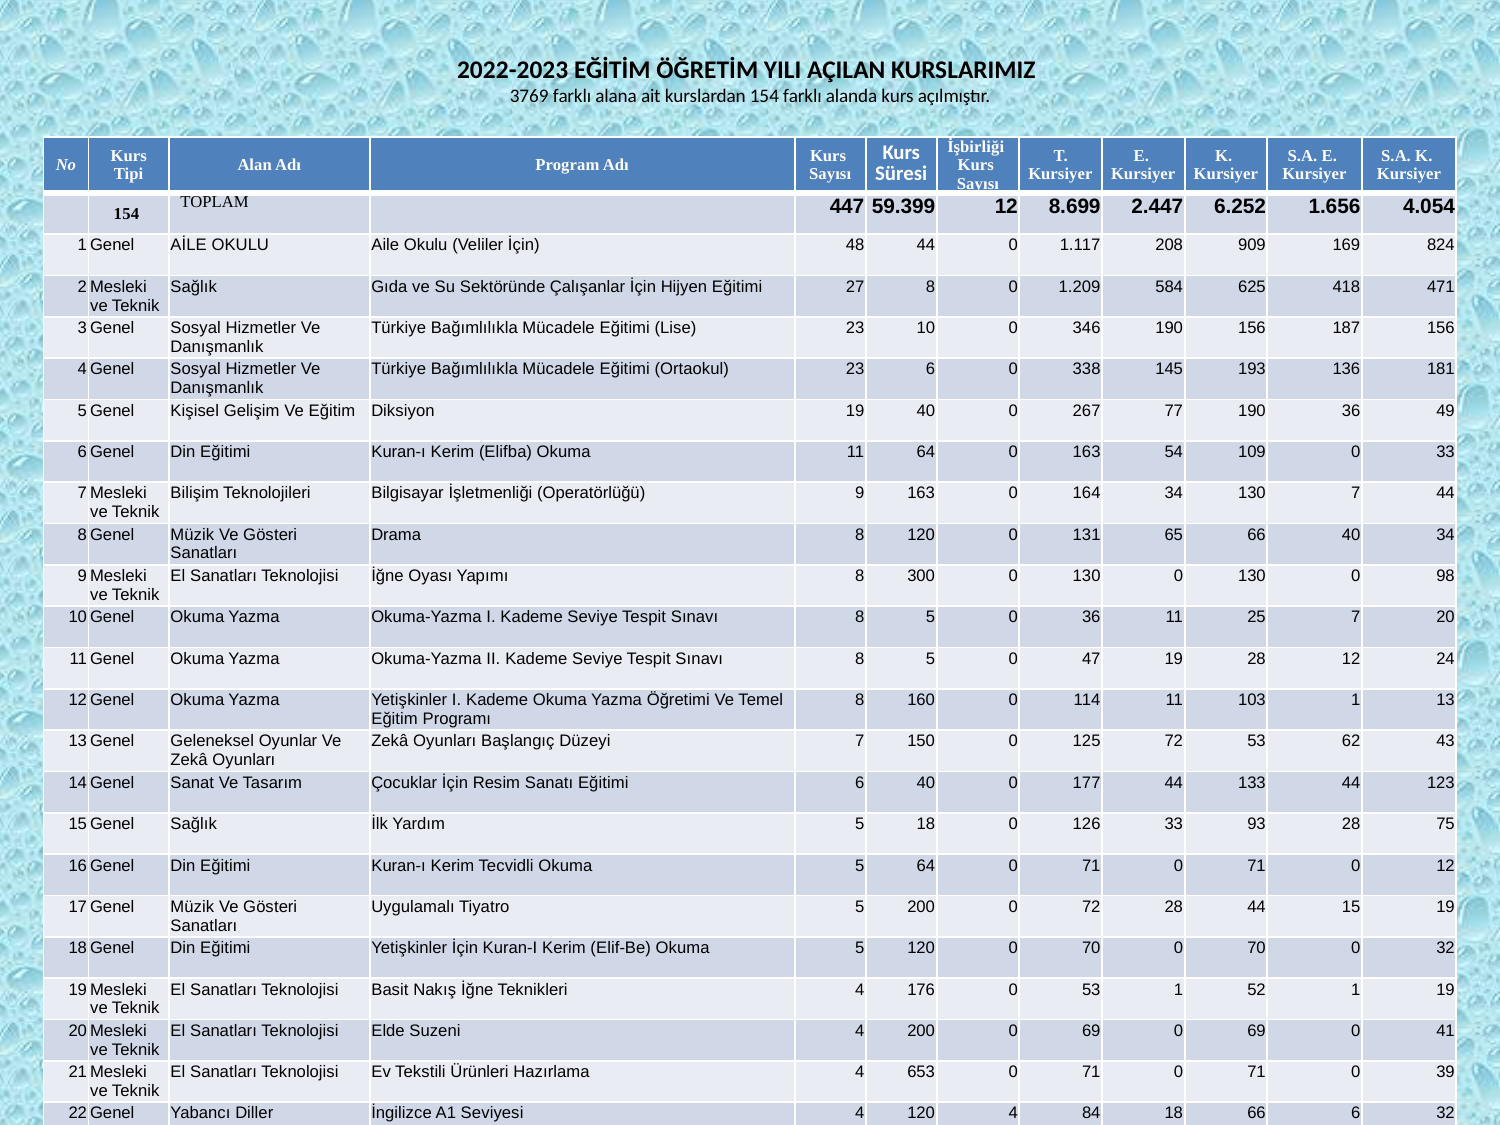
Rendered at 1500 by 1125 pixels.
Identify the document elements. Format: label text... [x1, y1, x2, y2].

table_cell 15 [1268, 896, 1361, 936]
table_cell 0 [938, 1062, 1018, 1101]
table_cell 59.399 [867, 196, 936, 233]
table_cell 145 [1103, 359, 1184, 399]
table_cell 49 [1363, 400, 1455, 440]
table_cell El Sanatları Teknolojisi [170, 1062, 369, 1101]
table_header Kurs Sayısı [796, 138, 865, 190]
table_cell 2 [44, 276, 88, 316]
table_cell 163 [867, 483, 936, 523]
table_cell 5 [796, 814, 865, 853]
table_cell 36 [1020, 607, 1101, 647]
title 2022-2023 EĞİTİM ÖĞRETİM YILI AÇILAN KURSLARIMIZ 3769 farklı alana ait kurslardan 154 farklı alanda kurs açılmıştır. [75, 45, 1425, 114]
table_cell 23 [796, 318, 865, 357]
table_header E. Kursiyer [1103, 138, 1184, 190]
table_cell 6 [867, 359, 936, 399]
table_header K. Kursiyer [1186, 138, 1266, 190]
table_cell 11 [1103, 607, 1184, 647]
table_cell Sosyal Hizmetler Ve Danışmanlık [170, 359, 369, 399]
table_cell 0 [938, 235, 1018, 275]
table_cell Genel [89, 648, 168, 688]
table_cell 0 [938, 648, 1018, 688]
table_cell 71 [1020, 855, 1101, 895]
table_cell 4 [44, 359, 88, 399]
table_cell Çocuklar İçin Resim Sanatı Eğitimi [371, 772, 794, 812]
table_cell 0 [938, 979, 1018, 1019]
table_cell El Sanatları Teknolojisi [170, 1020, 369, 1060]
table_cell 52 [1186, 979, 1266, 1019]
table_cell 20 [1363, 607, 1455, 647]
table_cell 12 [938, 196, 1018, 233]
table_cell 19 [1103, 648, 1184, 688]
table_cell 193 [1186, 359, 1266, 399]
table_cell 156 [1363, 318, 1455, 357]
table_cell 84 [1020, 1103, 1101, 1125]
table_cell 0 [1268, 855, 1361, 895]
table_cell 44 [1103, 772, 1184, 812]
table_cell 13 [1363, 690, 1455, 729]
table_header Program Adı [371, 138, 794, 190]
table_cell 8 [867, 276, 936, 316]
table_cell Genel [89, 607, 168, 647]
table_cell 66 [1186, 1103, 1266, 1125]
table_cell 21 [44, 1062, 88, 1101]
table_cell 4 [796, 1020, 865, 1060]
table_cell 23 [796, 359, 865, 399]
table_cell Mesleki ve Teknik [89, 1062, 168, 1101]
table_cell Elde Suzeni [371, 1020, 794, 1060]
table_cell 190 [1103, 318, 1184, 357]
table_cell Mesleki ve Teknik [89, 979, 168, 1019]
table_cell 77 [1103, 400, 1184, 440]
table_cell 18 [1103, 1103, 1184, 1125]
table_header Kurs Tipi [89, 138, 168, 190]
table_cell 44 [867, 235, 936, 275]
table_cell 338 [1020, 359, 1101, 399]
table_cell 0 [1268, 1020, 1361, 1060]
table_cell 584 [1103, 276, 1184, 316]
table_cell 4 [796, 979, 865, 1019]
table_cell 1 [1268, 690, 1361, 729]
table_cell 71 [1186, 1062, 1266, 1101]
table_cell Mesleki ve Teknik [89, 483, 168, 523]
table_cell Müzik Ve Gösteri Sanatları [170, 524, 369, 564]
table_cell 0 [1268, 442, 1361, 481]
table_cell 75 [1363, 814, 1455, 853]
table_cell AİLE OKULU [170, 235, 369, 275]
table_cell 120 [867, 1103, 936, 1125]
table_cell 72 [1103, 731, 1184, 771]
table_cell Uygulamalı Tiyatro [371, 896, 794, 936]
table_cell 5 [796, 855, 865, 895]
table_cell Türkiye Bağımlılıkla Mücadele Eğitimi (Lise) [371, 318, 794, 357]
table_cell 11 [44, 648, 88, 688]
table_cell Zekâ Oyunları Başlangıç Düzeyi [371, 731, 794, 771]
table_cell 0 [938, 318, 1018, 357]
table_cell 131 [1020, 524, 1101, 564]
table_cell 0 [938, 442, 1018, 481]
table_cell 0 [938, 566, 1018, 605]
table_cell Kuran-ı Kerim (Elifba) Okuma [371, 442, 794, 481]
table_cell 28 [1103, 896, 1184, 936]
table_cell 7 [1268, 483, 1361, 523]
table_cell Okuma Yazma [170, 607, 369, 647]
table_cell Genel [89, 359, 168, 399]
table_cell 200 [867, 1020, 936, 1060]
table_cell 10 [44, 607, 88, 647]
table_cell Müzik Ve Gösteri Sanatları [170, 896, 369, 936]
table_cell 0 [938, 814, 1018, 853]
table_cell Genel [89, 1103, 168, 1125]
table_cell 19 [796, 400, 865, 440]
table_cell 70 [1186, 938, 1266, 977]
table_cell Genel [89, 235, 168, 275]
table_cell 0 [1103, 855, 1184, 895]
table_cell 54 [1103, 442, 1184, 481]
table_cell 72 [1020, 896, 1101, 936]
table_cell 447 [796, 196, 865, 233]
table_cell 300 [867, 566, 936, 605]
table_cell 47 [1020, 648, 1101, 688]
table_cell 1 [1268, 979, 1361, 1019]
table_cell 43 [1363, 731, 1455, 771]
table_cell 5 [867, 607, 936, 647]
table_cell 136 [1268, 359, 1361, 399]
table_cell 12 [1268, 648, 1361, 688]
table_cell 40 [867, 400, 936, 440]
table_cell 6 [1268, 1103, 1361, 1125]
table_cell 120 [867, 524, 936, 564]
table_cell TOPLAM [170, 196, 369, 233]
table_cell 17 [44, 896, 88, 936]
table_cell Basit Nakış İğne Teknikleri [371, 979, 794, 1019]
table_cell Mesleki ve Teknik [89, 1020, 168, 1060]
table_cell 62 [1268, 731, 1361, 771]
table_cell Yabancı Diller [170, 1103, 369, 1125]
table_cell 200 [867, 896, 936, 936]
table_cell 8 [44, 524, 88, 564]
table_cell 71 [1186, 855, 1266, 895]
table_cell 130 [1020, 566, 1101, 605]
table_cell 0 [1268, 938, 1361, 977]
table_cell 1.656 [1268, 196, 1361, 233]
table_cell 267 [1020, 400, 1101, 440]
table_cell 0 [938, 524, 1018, 564]
table_cell Genel [89, 896, 168, 936]
table_cell 98 [1363, 566, 1455, 605]
table_header Alan Adı [170, 138, 369, 190]
table_cell 163 [1020, 442, 1101, 481]
table_cell 177 [1020, 772, 1101, 812]
table_cell Mesleki ve Teknik [89, 566, 168, 605]
table_cell 28 [1268, 814, 1361, 853]
table_cell 1 [1103, 979, 1184, 1019]
table_cell 1.117 [1020, 235, 1101, 275]
table_cell 12 [44, 690, 88, 729]
table_cell 130 [1186, 566, 1266, 605]
table_cell Sağlık [170, 276, 369, 316]
table_cell Din Eğitimi [170, 938, 369, 977]
table_cell 109 [1186, 442, 1266, 481]
table_cell 4 [938, 1103, 1018, 1125]
table_cell 0 [938, 400, 1018, 440]
table_cell 53 [1020, 979, 1101, 1019]
table_cell 0 [938, 896, 1018, 936]
table_cell 32 [1363, 938, 1455, 977]
table_cell Genel [89, 690, 168, 729]
table_cell Sanat Ve Tasarım [170, 772, 369, 812]
table_cell 169 [1268, 235, 1361, 275]
table_cell Okuma-Yazma I. Kademe Seviye Tespit Sınavı [371, 607, 794, 647]
table_cell 34 [1103, 483, 1184, 523]
table_cell Diksiyon [371, 400, 794, 440]
table_cell 0 [938, 359, 1018, 399]
table_cell 0 [938, 938, 1018, 977]
table_cell 18 [44, 938, 88, 977]
table_cell 176 [867, 979, 936, 1019]
table_cell 0 [1268, 566, 1361, 605]
table_cell Geleneksel Oyunlar Ve Zekâ Oyunları [170, 731, 369, 771]
table_cell Yetişkinler I. Kademe Okuma Yazma Öğretimi Ve Temel Eğitim Programı [371, 690, 794, 729]
table_cell 5 [796, 938, 865, 977]
table_cell 70 [1020, 938, 1101, 977]
table_cell 8 [796, 607, 865, 647]
table_cell 6.252 [1186, 196, 1266, 233]
table_cell 8 [796, 566, 865, 605]
table_cell 8.699 [1020, 196, 1101, 233]
table_cell 28 [1186, 648, 1266, 688]
table_cell 22 [44, 1103, 88, 1125]
table_cell 103 [1186, 690, 1266, 729]
table_cell Türkiye Bağımlılıkla Mücadele Eğitimi (Ortaokul) [371, 359, 794, 399]
table_cell 0 [1103, 938, 1184, 977]
table_cell 64 [867, 855, 936, 895]
table_cell 32 [1363, 1103, 1455, 1125]
table_cell 9 [44, 566, 88, 605]
table_cell 7 [44, 483, 88, 523]
table_cell 27 [796, 276, 865, 316]
table_cell Aile Okulu (Veliler İçin) [371, 235, 794, 275]
table_cell 36 [1268, 400, 1361, 440]
table_cell 0 [938, 731, 1018, 771]
table_cell Bilgisayar İşletmenliği (Operatörlüğü) [371, 483, 794, 523]
table_cell 164 [1020, 483, 1101, 523]
table_cell 69 [1186, 1020, 1266, 1060]
table_cell 40 [1268, 524, 1361, 564]
table_cell 418 [1268, 276, 1361, 316]
table_cell 0 [938, 690, 1018, 729]
table_cell El Sanatları Teknolojisi [170, 566, 369, 605]
table_cell 150 [867, 731, 936, 771]
table_cell 8 [796, 648, 865, 688]
table_cell 0 [1103, 1020, 1184, 1060]
table_cell 5 [867, 648, 936, 688]
table_cell 16 [44, 855, 88, 895]
table_cell 0 [938, 855, 1018, 895]
table_cell 0 [1103, 566, 1184, 605]
table_cell İngilizce A1 Seviyesi [371, 1103, 794, 1125]
table_cell 3 [44, 318, 88, 357]
table_cell 8 [796, 524, 865, 564]
table_cell 40 [867, 772, 936, 812]
table_cell 0 [938, 1020, 1018, 1060]
table_cell 44 [1268, 772, 1361, 812]
table_cell Yetişkinler İçin Kuran-I Kerim (Elif-Be) Okuma [371, 938, 794, 977]
table_cell 39 [1363, 1062, 1455, 1101]
table_cell [371, 196, 794, 233]
table_cell Kişisel Gelişim Ve Eğitim [170, 400, 369, 440]
table_cell Genel [89, 524, 168, 564]
table_cell 133 [1186, 772, 1266, 812]
table_cell 20 [44, 1020, 88, 1060]
table_cell 4 [796, 1103, 865, 1125]
table_cell Genel [89, 938, 168, 977]
table_cell 14 [44, 772, 88, 812]
table_cell 65 [1103, 524, 1184, 564]
table_cell 156 [1186, 318, 1266, 357]
table_cell 11 [796, 442, 865, 481]
table_cell 5 [796, 896, 865, 936]
table_cell 5 [44, 400, 88, 440]
table_header S.A. E. Kursiyer [1268, 138, 1361, 190]
table_cell 187 [1268, 318, 1361, 357]
table_cell 71 [1020, 1062, 1101, 1101]
table_cell 126 [1020, 814, 1101, 853]
table_cell Bilişim Teknolojileri [170, 483, 369, 523]
picture [0, 0, 1500, 1125]
table_cell 123 [1363, 772, 1455, 812]
table_cell 160 [867, 690, 936, 729]
table_cell 66 [1186, 524, 1266, 564]
table_cell 44 [1363, 483, 1455, 523]
table_cell 0 [1268, 1062, 1361, 1101]
table_cell 346 [1020, 318, 1101, 357]
table_cell 208 [1103, 235, 1184, 275]
table_cell 13 [44, 731, 88, 771]
table_cell 24 [1363, 648, 1455, 688]
table_cell Okuma Yazma [170, 648, 369, 688]
table_cell Mesleki ve Teknik [89, 276, 168, 316]
table_cell 15 [44, 814, 88, 853]
table_cell Genel [89, 772, 168, 812]
table_cell 48 [796, 235, 865, 275]
table_cell 190 [1186, 400, 1266, 440]
table_cell 9 [796, 483, 865, 523]
table_cell Ev Tekstili Ürünleri Hazırlama [371, 1062, 794, 1101]
table_cell 8 [796, 690, 865, 729]
table_cell 2.447 [1103, 196, 1184, 233]
table_cell 0 [1103, 1062, 1184, 1101]
table_cell Kuran-ı Kerim Tecvidli Okuma [371, 855, 794, 895]
table_cell Genel [89, 400, 168, 440]
table_cell 19 [1363, 896, 1455, 936]
table_cell 11 [1103, 690, 1184, 729]
table_cell 130 [1186, 483, 1266, 523]
table_cell [44, 196, 88, 233]
table_cell 69 [1020, 1020, 1101, 1060]
table_cell Okuma-Yazma II. Kademe Seviye Tespit Sınavı [371, 648, 794, 688]
table_cell 53 [1186, 731, 1266, 771]
table_cell 0 [938, 772, 1018, 812]
table_cell 120 [867, 938, 936, 977]
table_cell İlk Yardım [371, 814, 794, 853]
table_cell 6 [44, 442, 88, 481]
table_cell El Sanatları Teknolojisi [170, 979, 369, 1019]
table_header No [44, 138, 88, 190]
table_cell 41 [1363, 1020, 1455, 1060]
table_cell 181 [1363, 359, 1455, 399]
table_cell 10 [867, 318, 936, 357]
table_header T. Kursiyer [1020, 138, 1101, 190]
table_cell 4 [796, 1062, 865, 1101]
table_cell 125 [1020, 731, 1101, 771]
table_cell Okuma Yazma [170, 690, 369, 729]
table_cell 18 [867, 814, 936, 853]
table_cell Sosyal Hizmetler Ve Danışmanlık [170, 318, 369, 357]
table_cell 93 [1186, 814, 1266, 853]
table_cell Din Eğitimi [170, 442, 369, 481]
table_cell Genel [89, 731, 168, 771]
table_cell 824 [1363, 235, 1455, 275]
table_header Kurs Süresi [867, 138, 936, 190]
table_cell İğne Oyası Yapımı [371, 566, 794, 605]
table_cell 25 [1186, 607, 1266, 647]
table_cell 1.209 [1020, 276, 1101, 316]
table_cell 4.054 [1363, 196, 1455, 233]
table_cell Genel [89, 442, 168, 481]
table_cell 7 [796, 731, 865, 771]
table_header S.A. K. Kursiyer [1363, 138, 1455, 190]
table_cell 114 [1020, 690, 1101, 729]
table_cell Gıda ve Su Sektöründe Çalışanlar İçin Hijyen Eğitimi [371, 276, 794, 316]
table_cell Genel [89, 855, 168, 895]
table_cell 33 [1363, 442, 1455, 481]
table_cell 19 [1363, 979, 1455, 1019]
table_cell Sağlık [170, 814, 369, 853]
table_cell 6 [796, 772, 865, 812]
table_cell 471 [1363, 276, 1455, 316]
table_cell 0 [938, 483, 1018, 523]
table_cell Genel [89, 814, 168, 853]
table_cell 19 [44, 979, 88, 1019]
table_cell 154 [89, 196, 168, 233]
table_cell 12 [1363, 855, 1455, 895]
table_cell 64 [867, 442, 936, 481]
table_cell Drama [371, 524, 794, 564]
table_cell 44 [1186, 896, 1266, 936]
table_cell 1 [44, 235, 88, 275]
table_cell 7 [1268, 607, 1361, 647]
table_header İşbirliği Kurs Sayısı [938, 138, 1018, 190]
table_cell 625 [1186, 276, 1266, 316]
table_cell 34 [1363, 524, 1455, 564]
table_cell Genel [89, 318, 168, 357]
table_cell 909 [1186, 235, 1266, 275]
table_cell Din Eğitimi [170, 855, 369, 895]
table_cell 33 [1103, 814, 1184, 853]
table_cell 0 [938, 607, 1018, 647]
table_cell 653 [867, 1062, 936, 1101]
table_cell 0 [938, 276, 1018, 316]
